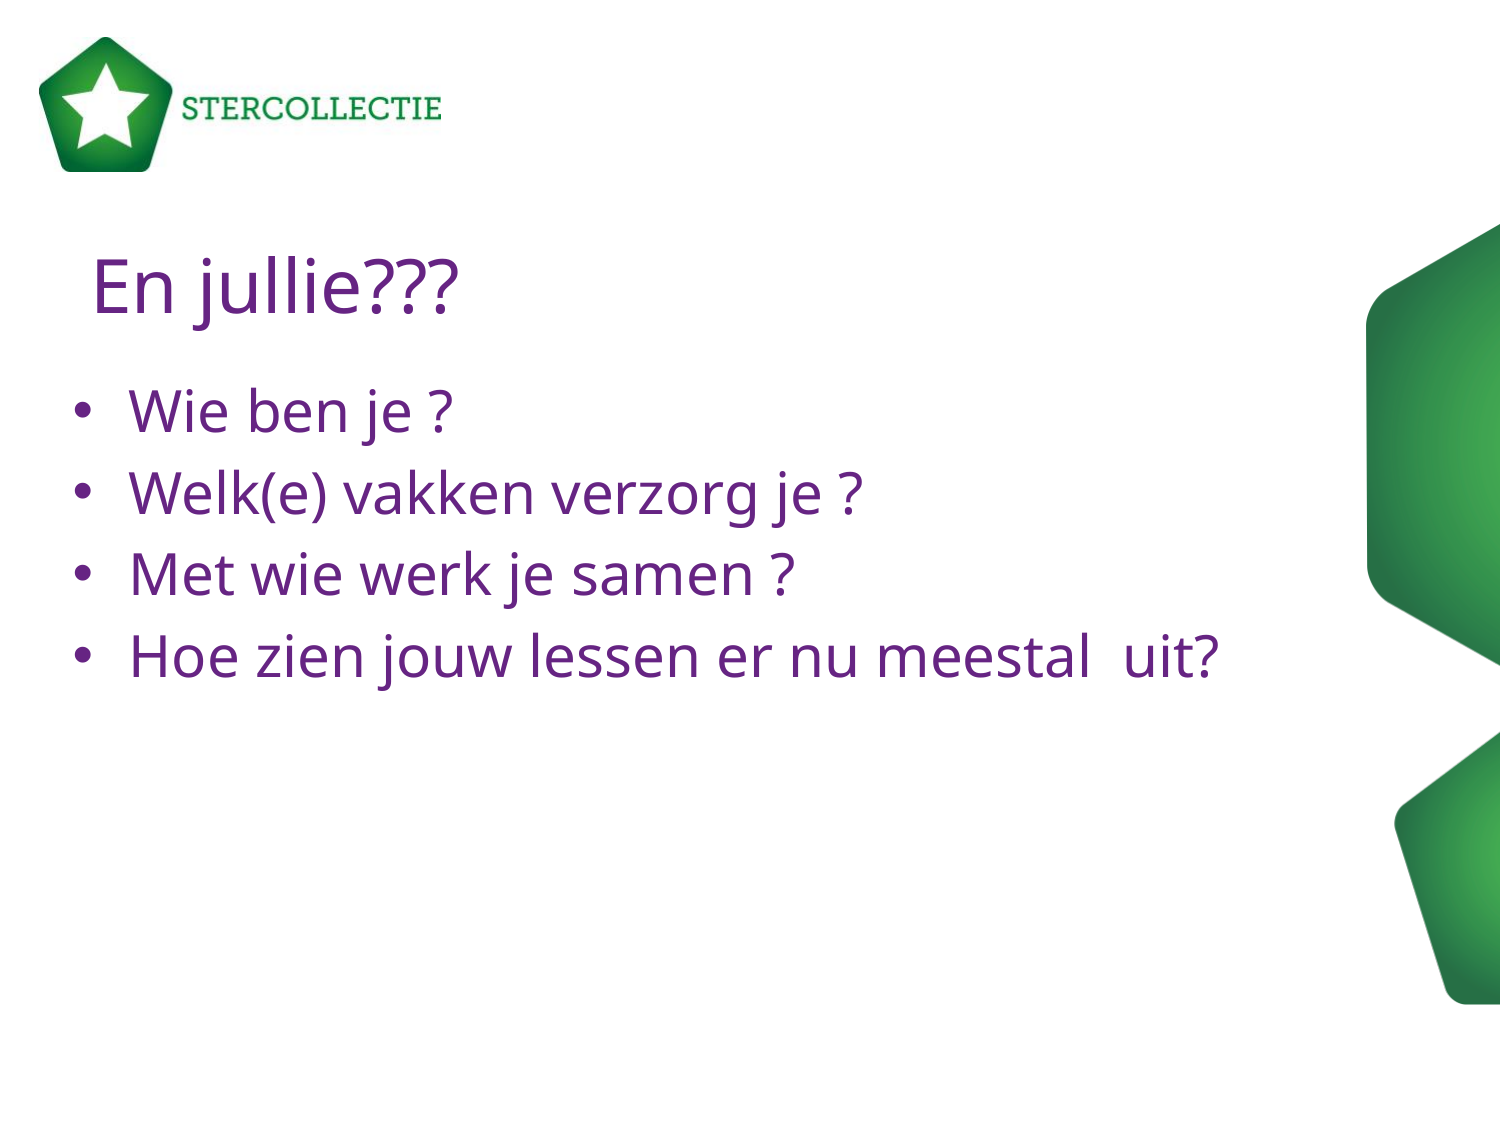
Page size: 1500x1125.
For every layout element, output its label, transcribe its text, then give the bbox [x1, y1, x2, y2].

list Wie ben je ? Welk(e) vakken verzorg je ? Met wie werk je samen ? Hoe zien jouw lessen er nu meestal uit? [57, 366, 1322, 786]
picture [1366, 222, 1500, 1005]
picture [38, 37, 441, 172]
title En jullie??? [75, 173, 1237, 366]
